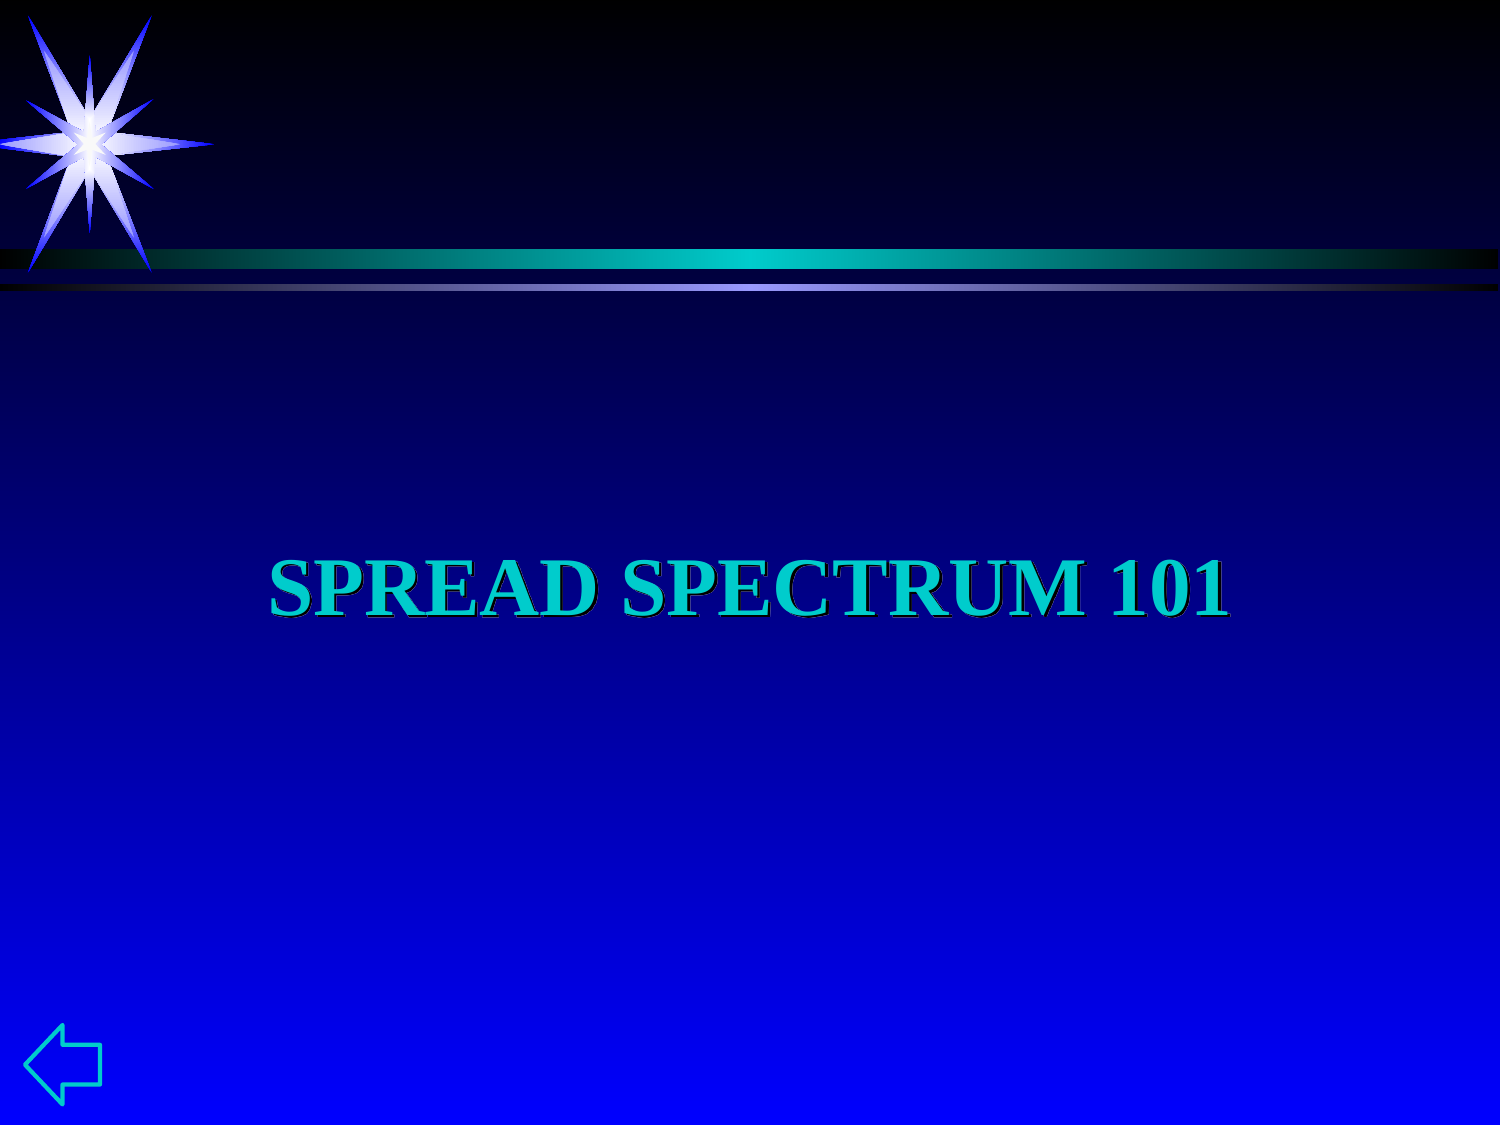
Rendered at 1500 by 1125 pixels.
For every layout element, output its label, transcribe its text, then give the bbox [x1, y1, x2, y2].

text_box [24, 1024, 100, 1105]
title Spread spectrum 101 [112, 524, 1388, 644]
